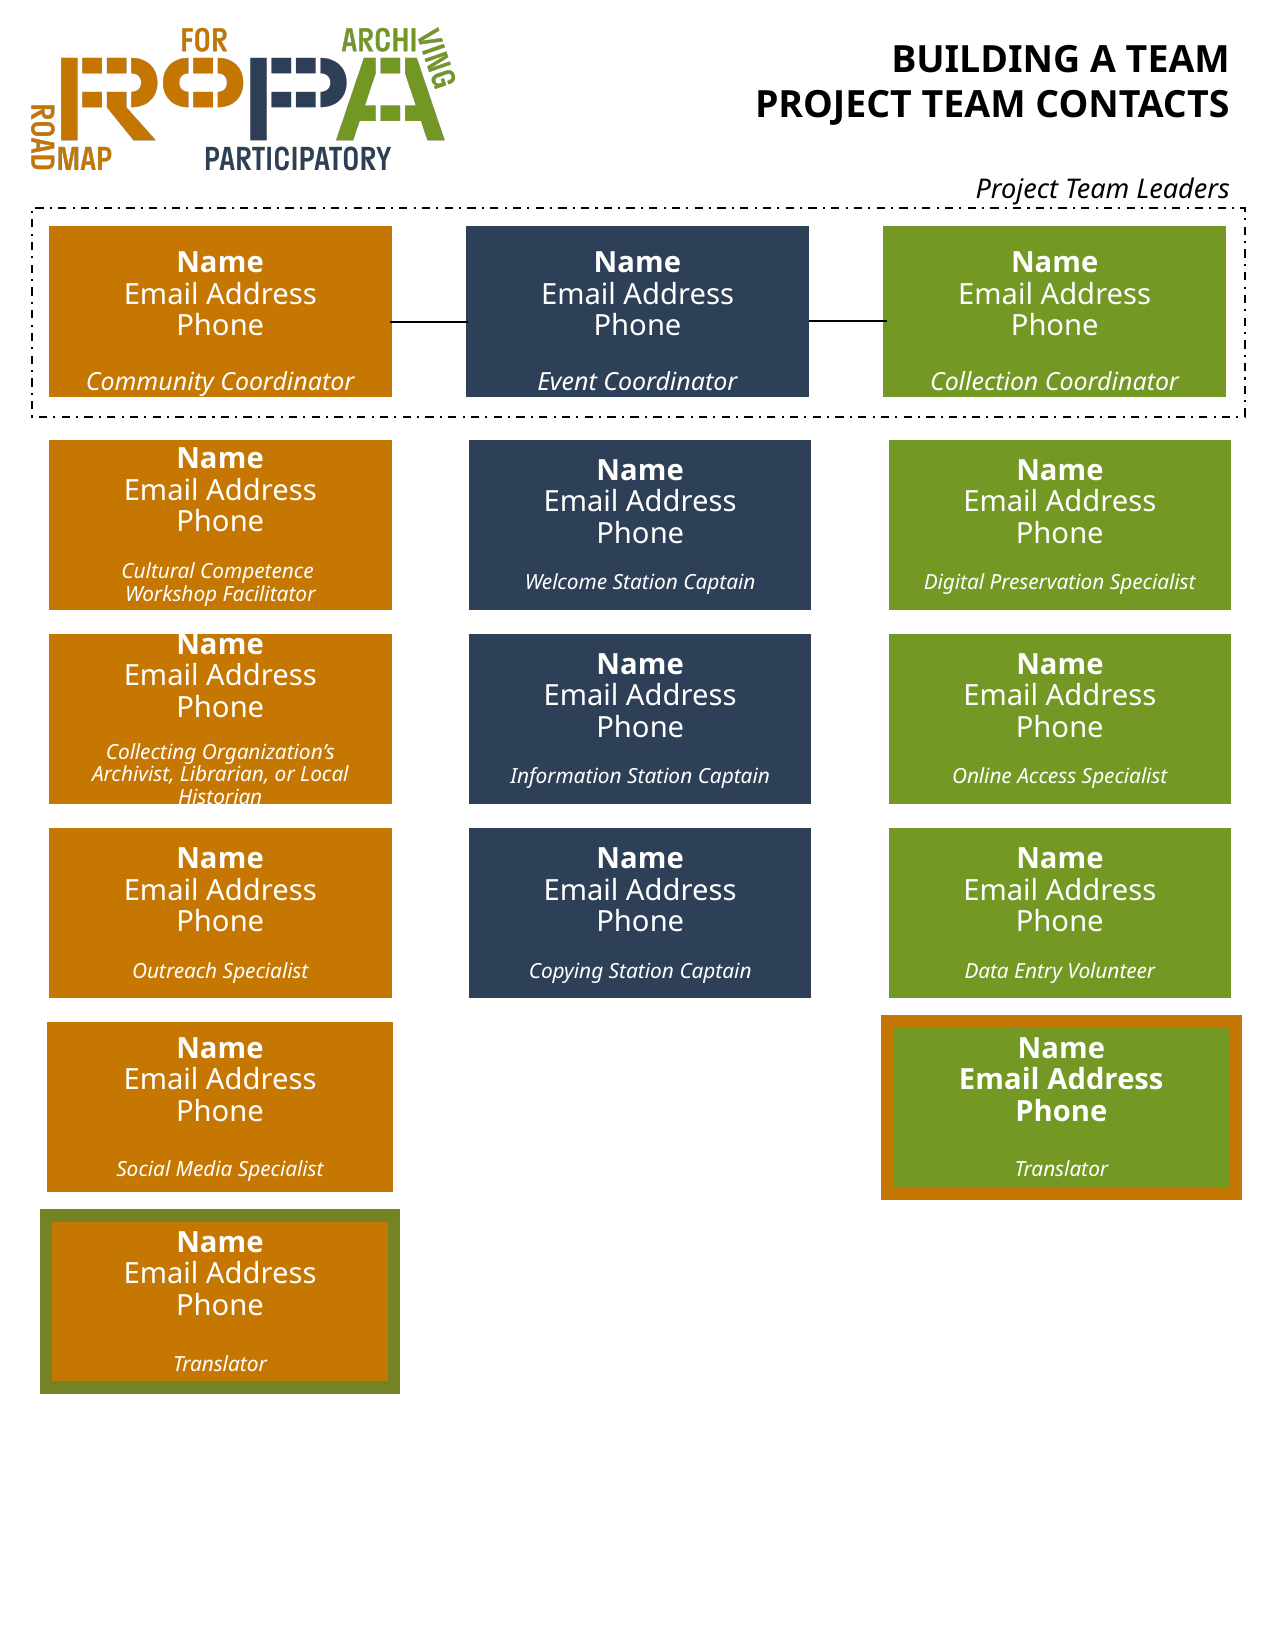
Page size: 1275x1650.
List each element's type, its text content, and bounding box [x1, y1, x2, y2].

text_box Name Email Address Phone Data Entry Volunteer [887, 826, 1233, 1000]
text_box Name Email Address Phone Social Media Specialist [46, 1021, 394, 1194]
text_box Project Team Leaders [917, 164, 1245, 212]
text_box Name Email Address Phone Translator [887, 1021, 1236, 1194]
text_box Name Email Address Phone Outreach Specialist [47, 826, 393, 1000]
text_box BUILDING A TEAM PROJECT TEAM CONTACTS [691, 27, 1245, 133]
text_box Name Email Address Phone Online Access Specialist [887, 632, 1233, 805]
text_box Name Email Address Phone Cultural Competence Workshop Facilitator [47, 438, 393, 611]
picture [29, 27, 456, 171]
text_box Name Email Address Phone Collecting Organization’s Archivist, Librarian, or Local Historian [47, 632, 393, 805]
text_box Name Email Address Phone Information Station Captain [467, 632, 813, 805]
text_box Name Email Address Phone Translator [46, 1215, 394, 1388]
text_box Name Email Address Phone Copying Station Captain [467, 826, 813, 1000]
text_box Name Email Address Phone Digital Preservation Specialist [887, 438, 1233, 611]
text_box [31, 208, 1245, 417]
text_box Name Email Address Phone Welcome Station Captain [467, 438, 813, 611]
